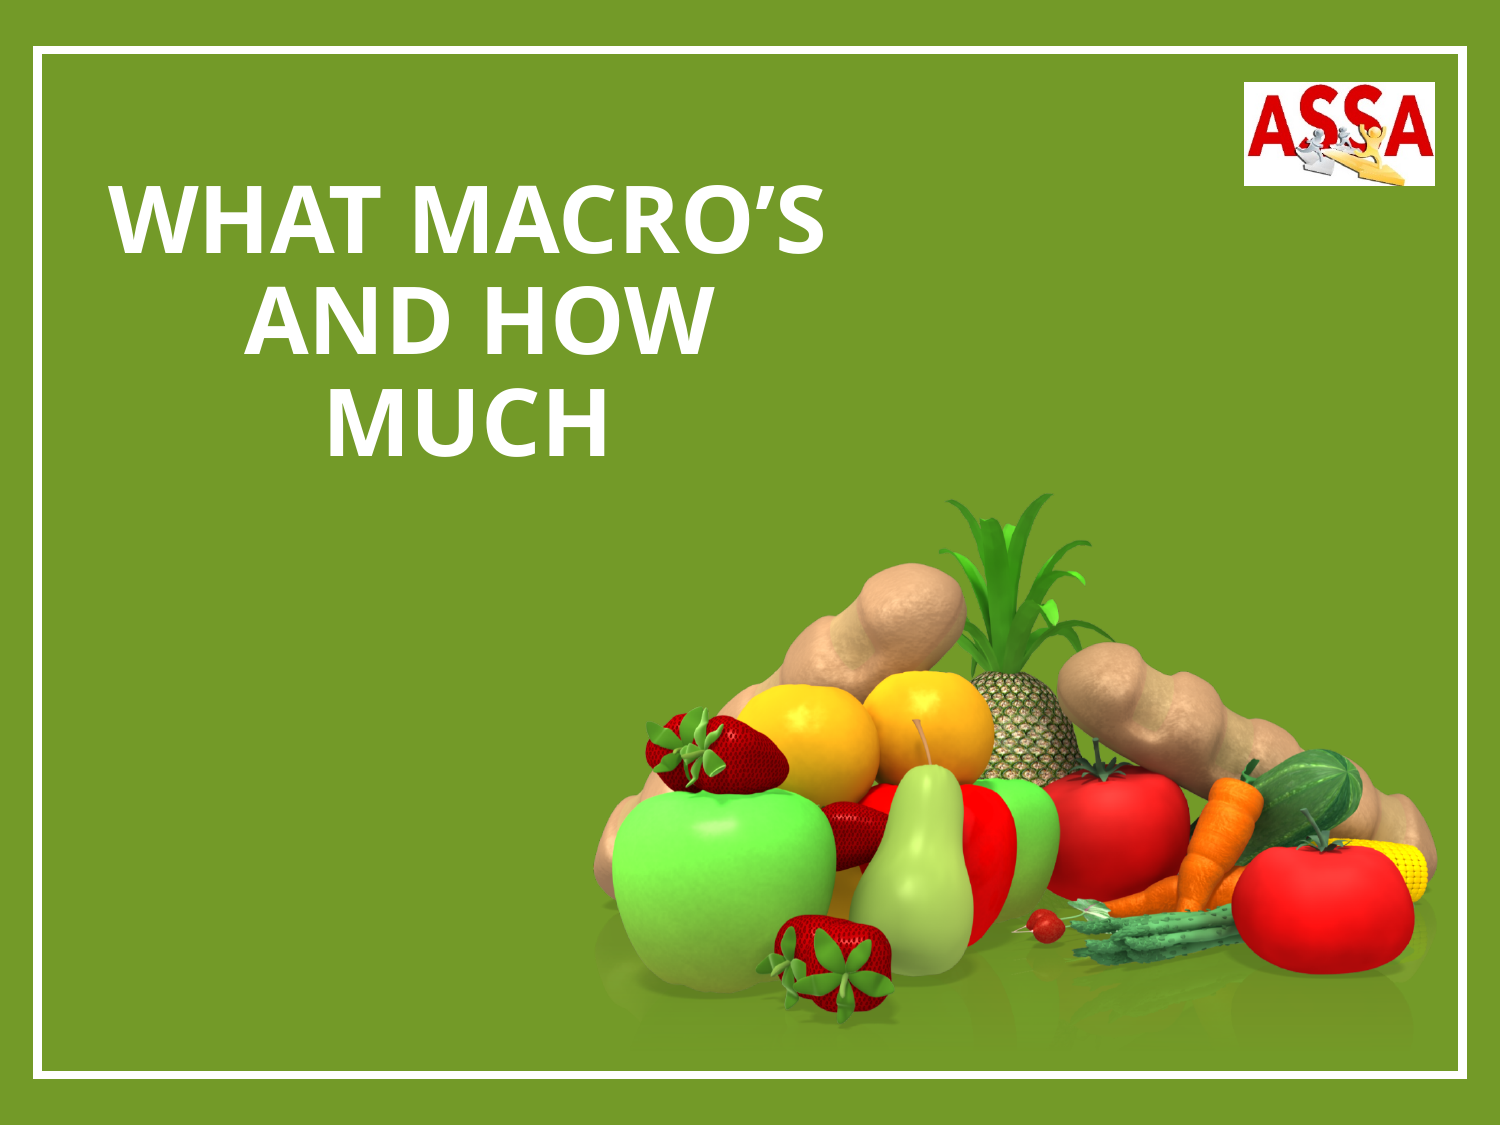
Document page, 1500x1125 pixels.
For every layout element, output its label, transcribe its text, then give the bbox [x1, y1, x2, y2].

picture [570, 483, 1471, 1054]
title What Macro’s and How Much [76, 397, 884, 484]
picture [1244, 82, 1435, 186]
